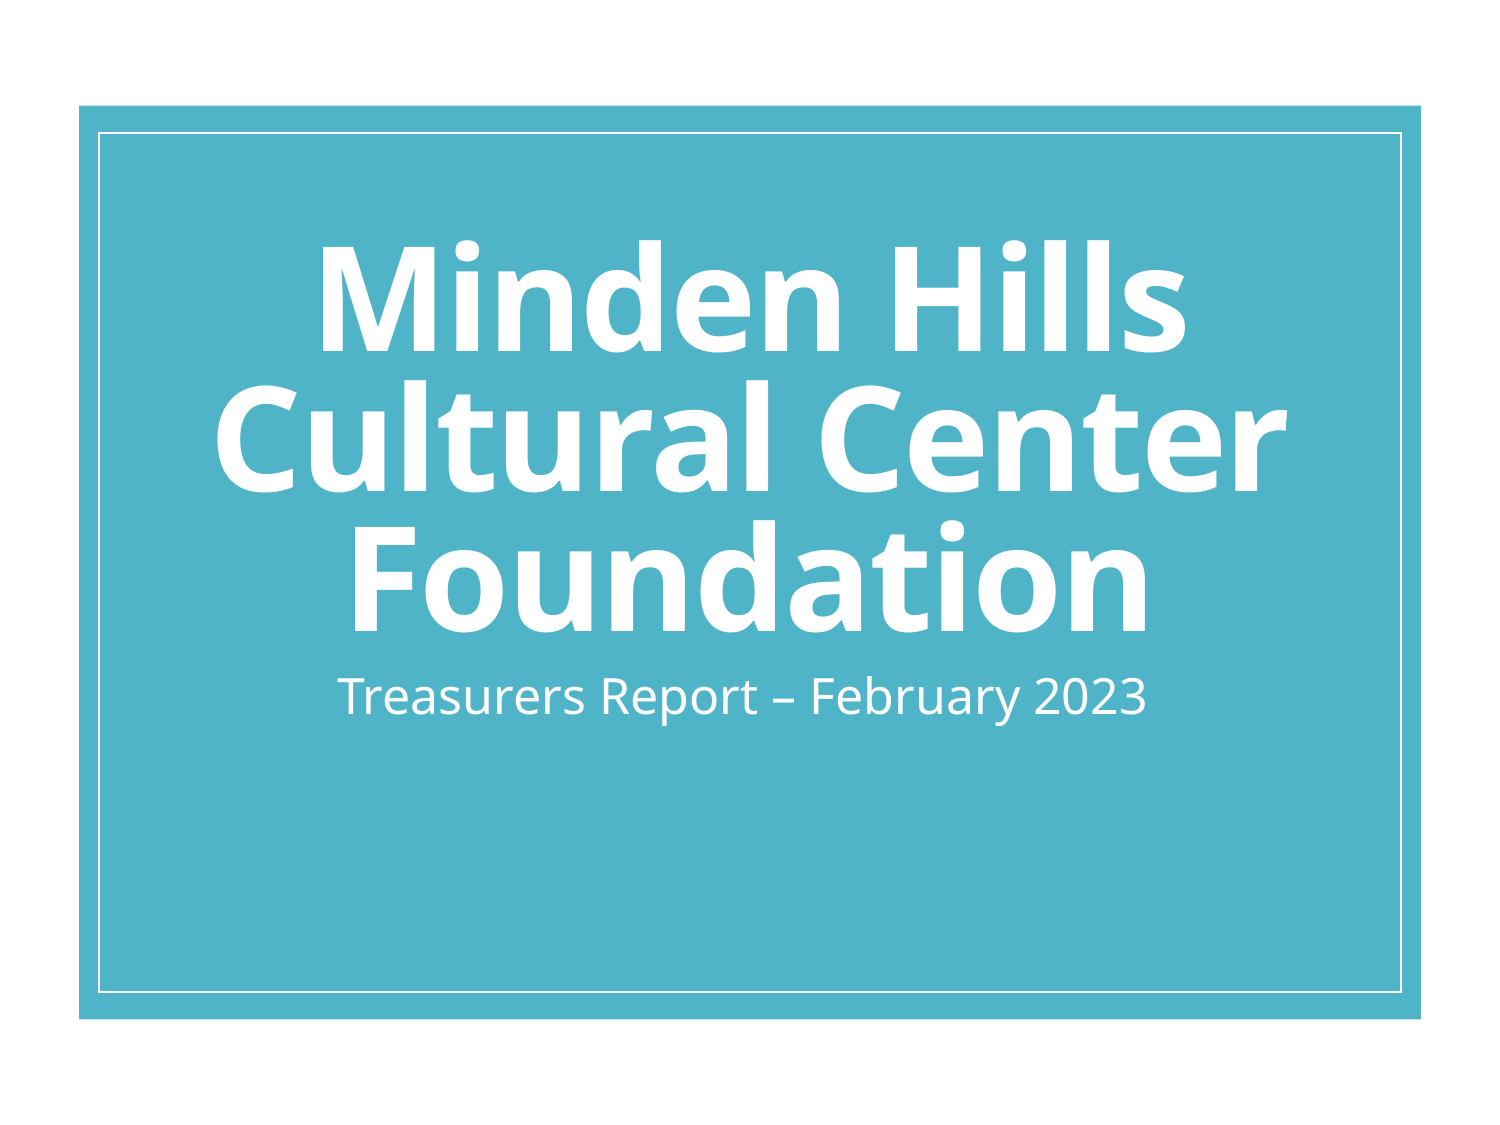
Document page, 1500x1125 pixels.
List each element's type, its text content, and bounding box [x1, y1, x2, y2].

title Minden Hills Cultural Center Foundation [158, 210, 1341, 667]
text_box [98, 132, 1402, 993]
subtitle Treasurers Report – February 2023 [158, 667, 1341, 909]
text_box [78, 104, 1422, 1020]
text_box [0, 0, 1500, 1125]
